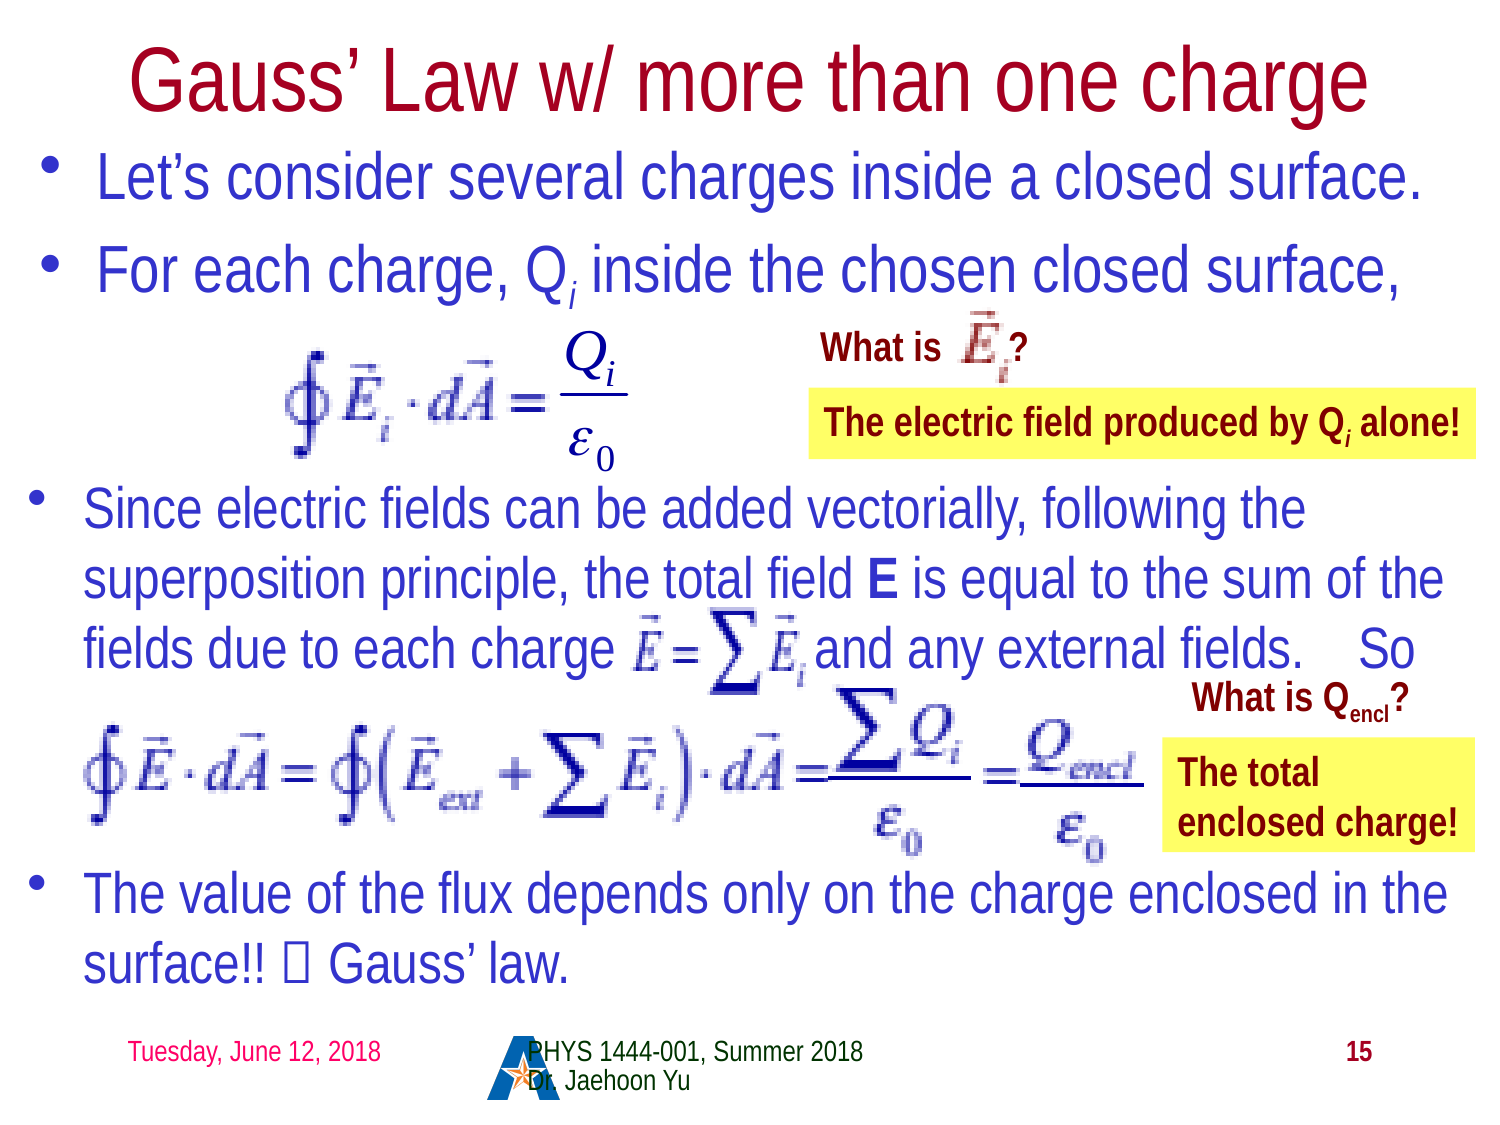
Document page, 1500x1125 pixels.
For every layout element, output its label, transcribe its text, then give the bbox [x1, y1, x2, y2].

title Gauss’ Law w/ more than one charge [37, 12, 1463, 138]
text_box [948, 299, 1013, 388]
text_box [819, 677, 1026, 861]
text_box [323, 709, 814, 832]
text_box What is Qencl? [1176, 662, 1426, 735]
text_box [1012, 694, 1149, 868]
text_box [549, 312, 640, 486]
text_box Since electric fields can be added vectorially, following the superposition principle, the total field E is equal to the sum of the fields due to each charge and any external fields. So The value of the flux depends only on the charge enclosed in the surface!!  Gauss’ law. [12, 462, 1500, 975]
footer PHYS 1444-001, Summer 2018 Dr. Jaehoon Yu [512, 1024, 988, 1101]
slide_number 15 [1074, 1024, 1388, 1101]
list Let’s consider several charges inside a closed surface. For each charge, Qi inside the chosen closed surface, [24, 124, 1451, 326]
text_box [277, 334, 544, 465]
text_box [624, 599, 813, 701]
picture [487, 1036, 512, 1100]
text_box What is ? [1017, 312, 1045, 378]
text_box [74, 709, 321, 832]
text_box The electric field produced by Qi alone! [808, 387, 1476, 460]
text_box The total enclosed charge! [1162, 737, 1475, 853]
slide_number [112, 1024, 426, 1101]
text_box What is ? [805, 312, 943, 378]
